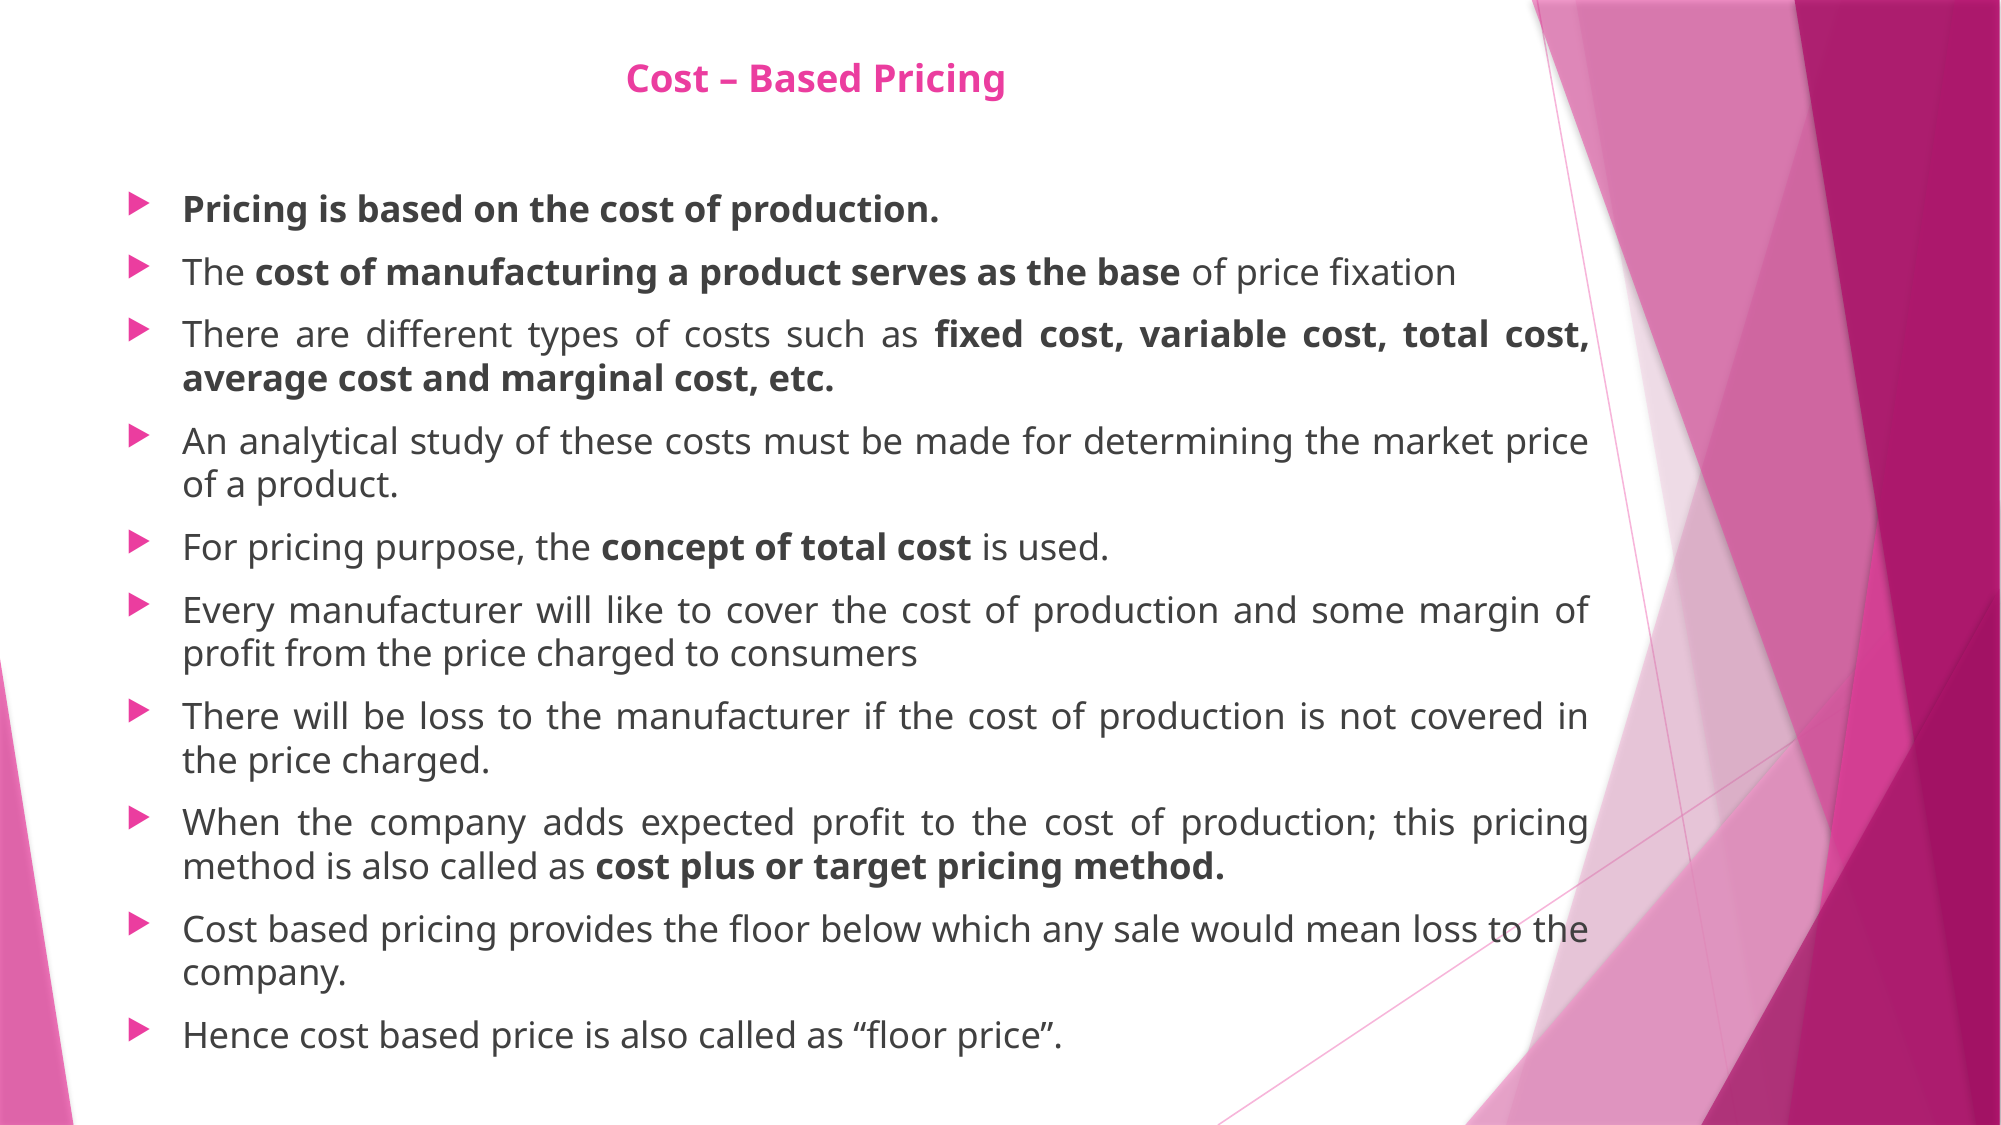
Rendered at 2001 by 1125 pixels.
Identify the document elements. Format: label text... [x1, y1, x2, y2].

title Cost – Based Pricing [111, 47, 1522, 150]
list Pricing is based on the cost of production. The cost of manufacturing a product serves as the base of price fixation There are different types of costs such as fixed cost, variable cost, total cost, average cost and marginal cost, etc. An analytical study of these costs must be made for determining the market price of a product. For pricing purpose, the concept of total cost is used. Every manufacturer will like to cover the cost of production and some margin of profit from the price charged to consumers There will be loss to the manufacturer if the cost of production is not covered in the price charged. When the company adds expected profit to the cost of production; this pricing method is also called as cost plus or target pricing method. Cost based pricing provides the floor below which any sale would mean loss to the company. Hence cost based price is also called as “floor price”. [111, 178, 1606, 1066]
